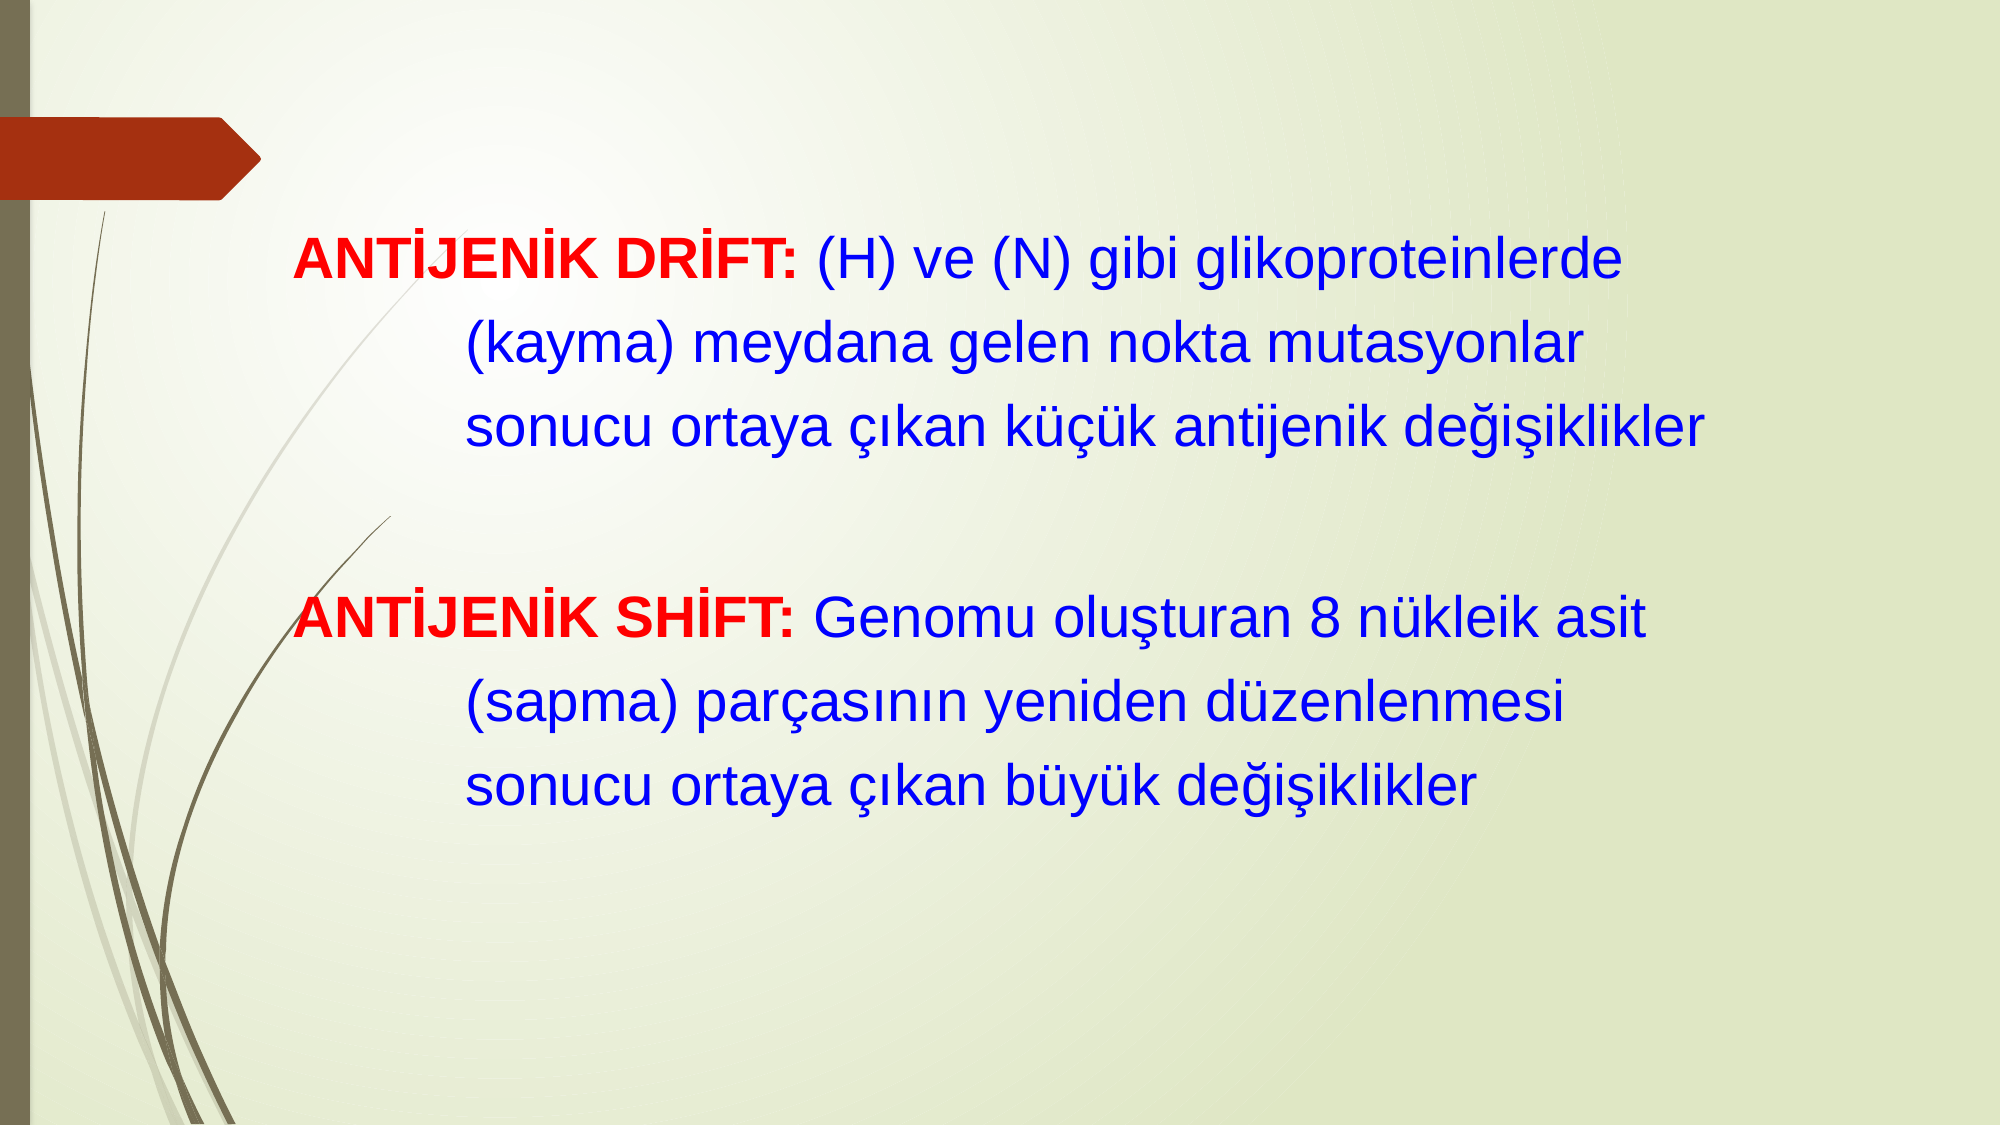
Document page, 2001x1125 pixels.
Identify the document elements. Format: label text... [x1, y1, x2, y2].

text_box ANTİJENİK DRİFT: (H) ve (N) gibi glikoproteinlerde (kayma) meydana gelen nokta mutasyonlar sonucu ortaya çıkan küçük antijenik değişiklikler ANTİJENİK SHİFT: Genomu oluşturan 8 nükleik asit (sapma) parçasının yeniden düzenlenmesi sonucu ortaya çıkan büyük değişiklikler [277, 198, 1734, 825]
